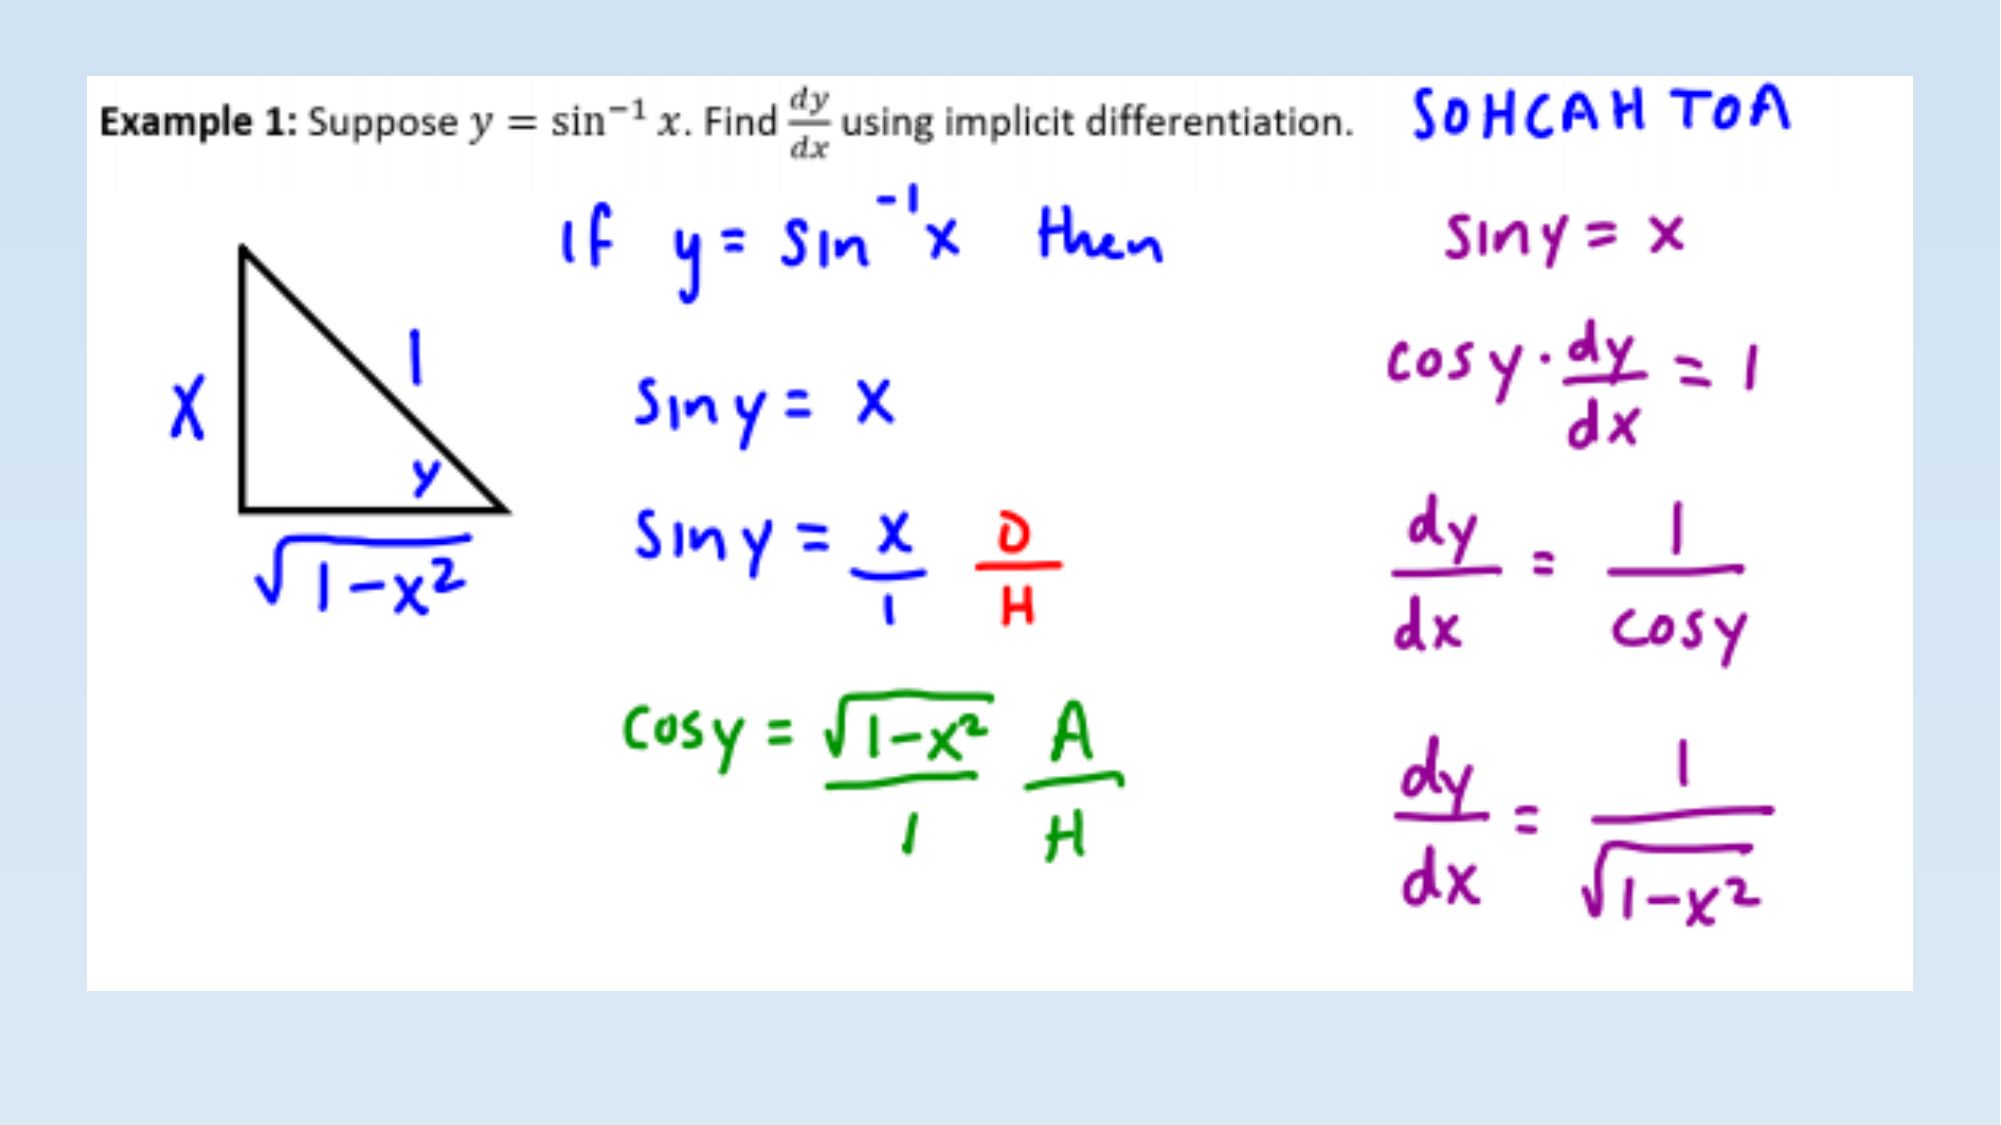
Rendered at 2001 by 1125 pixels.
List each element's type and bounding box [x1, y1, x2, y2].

list [87, 76, 1913, 991]
